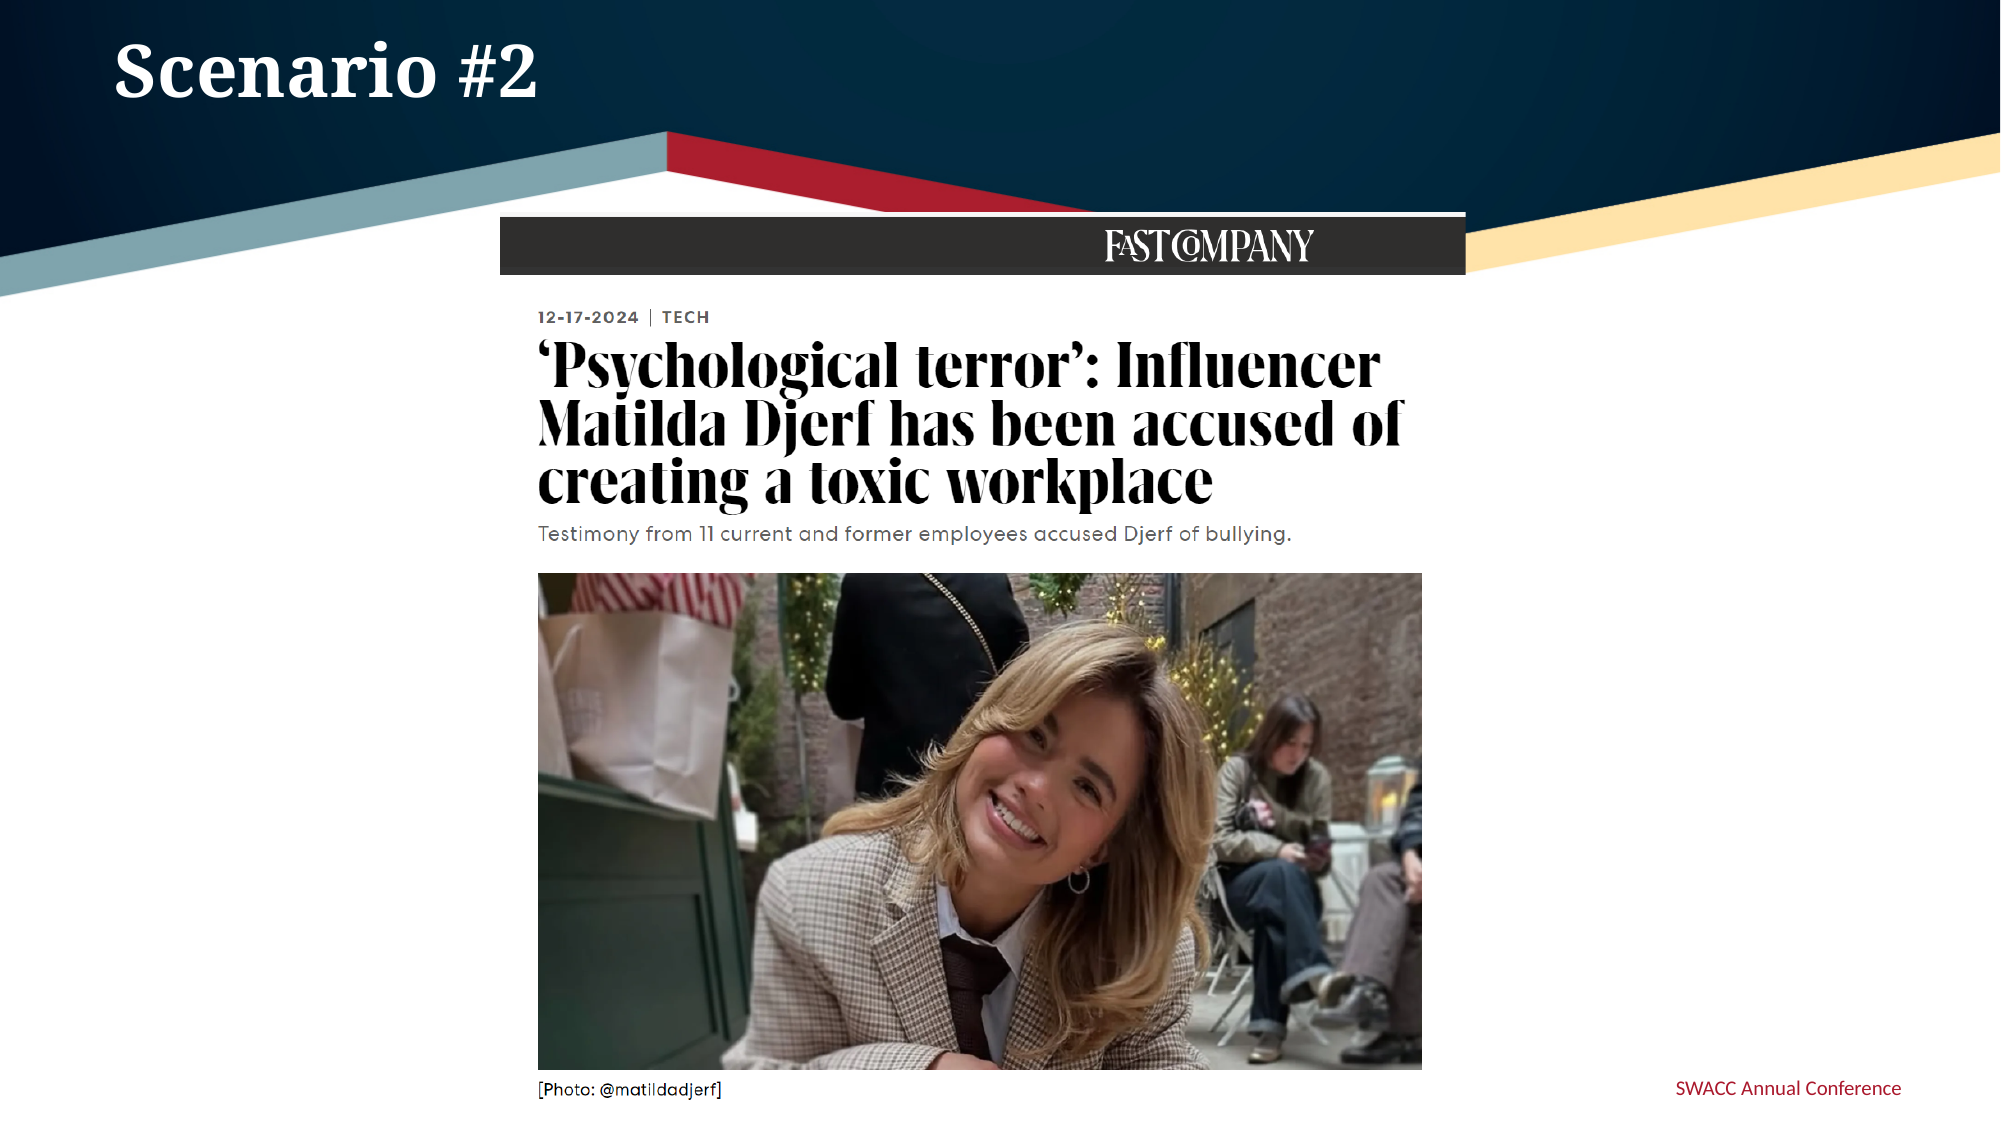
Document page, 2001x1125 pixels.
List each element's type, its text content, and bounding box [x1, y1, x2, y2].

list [499, 212, 1466, 1104]
title Scenario #2 [99, 0, 1901, 137]
picture [0, 0, 2001, 1125]
